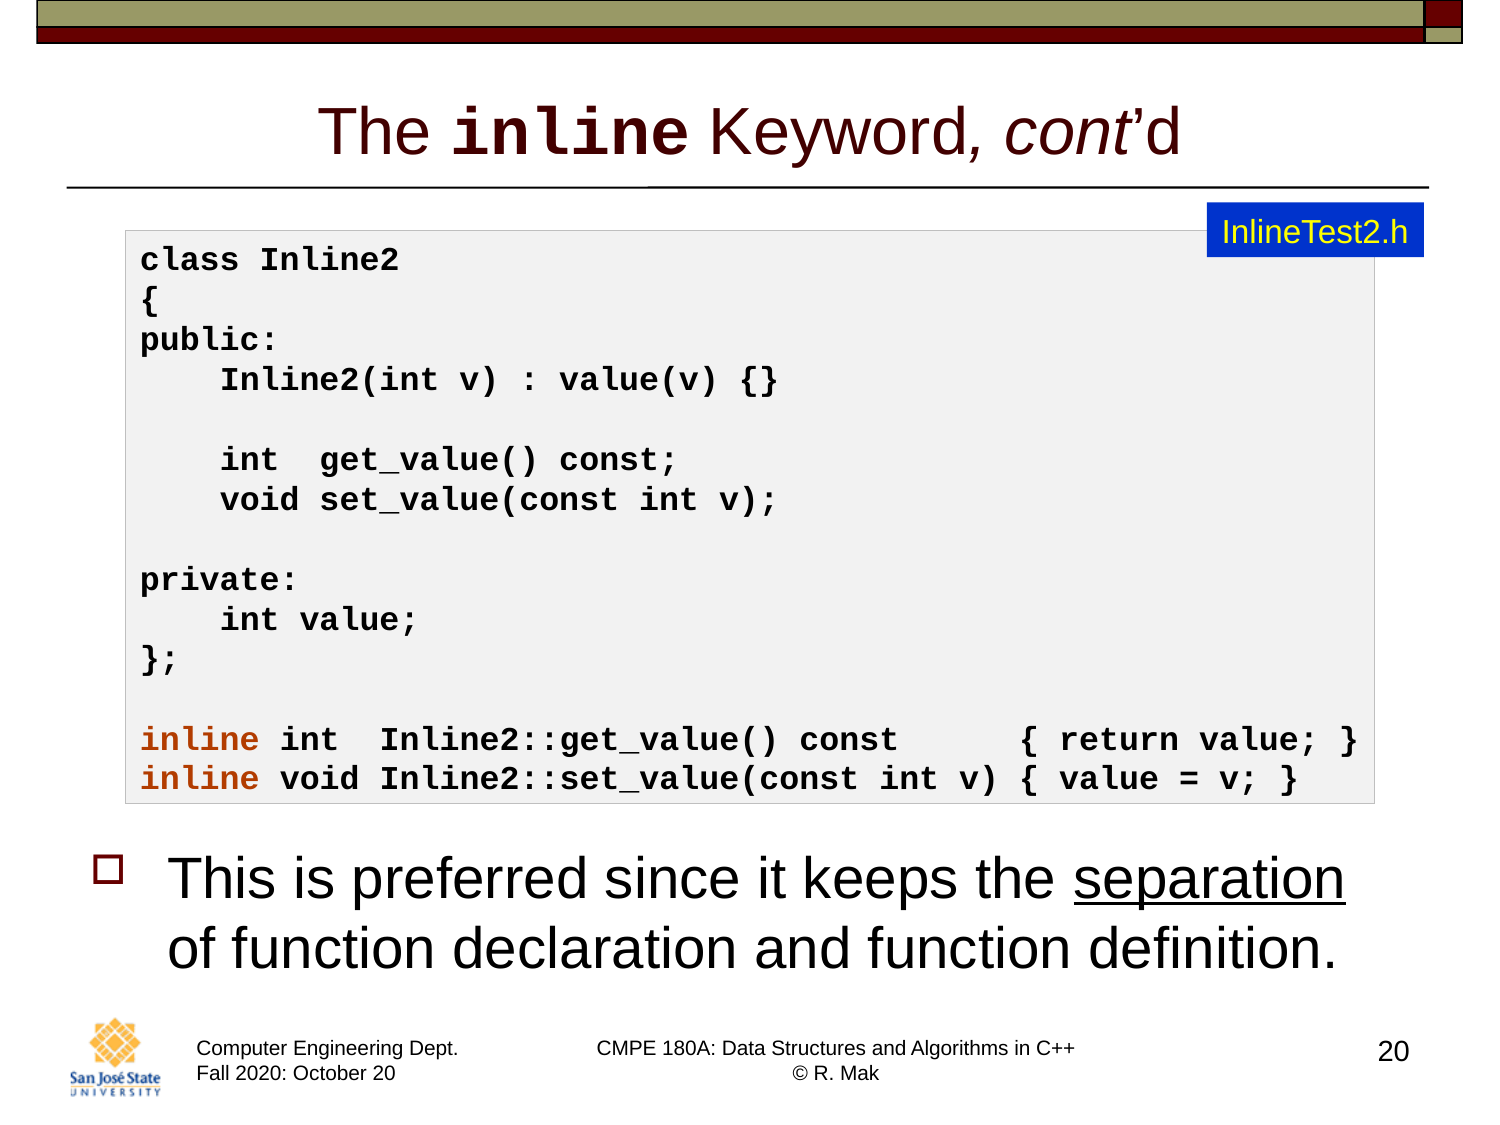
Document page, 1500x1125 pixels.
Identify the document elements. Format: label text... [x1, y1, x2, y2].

list This is preferred since it keeps the separation of function declaration and function definition. [75, 832, 1425, 1006]
picture [60, 1012, 166, 1112]
slide_number 20 [1112, 1025, 1425, 1100]
title The inline Keyword, cont’d [75, 67, 1425, 175]
text_box InlineTest2.h [1206, 202, 1424, 258]
text_box class Inline2 { public: Inline2(int v) : value(v) {} int get_value() const; void set_value(const int v); private: int value; }; inline int Inline2::get_value() const { return value; } inline void Inline2::set_value(const int v) { value = v; } [125, 230, 1375, 804]
